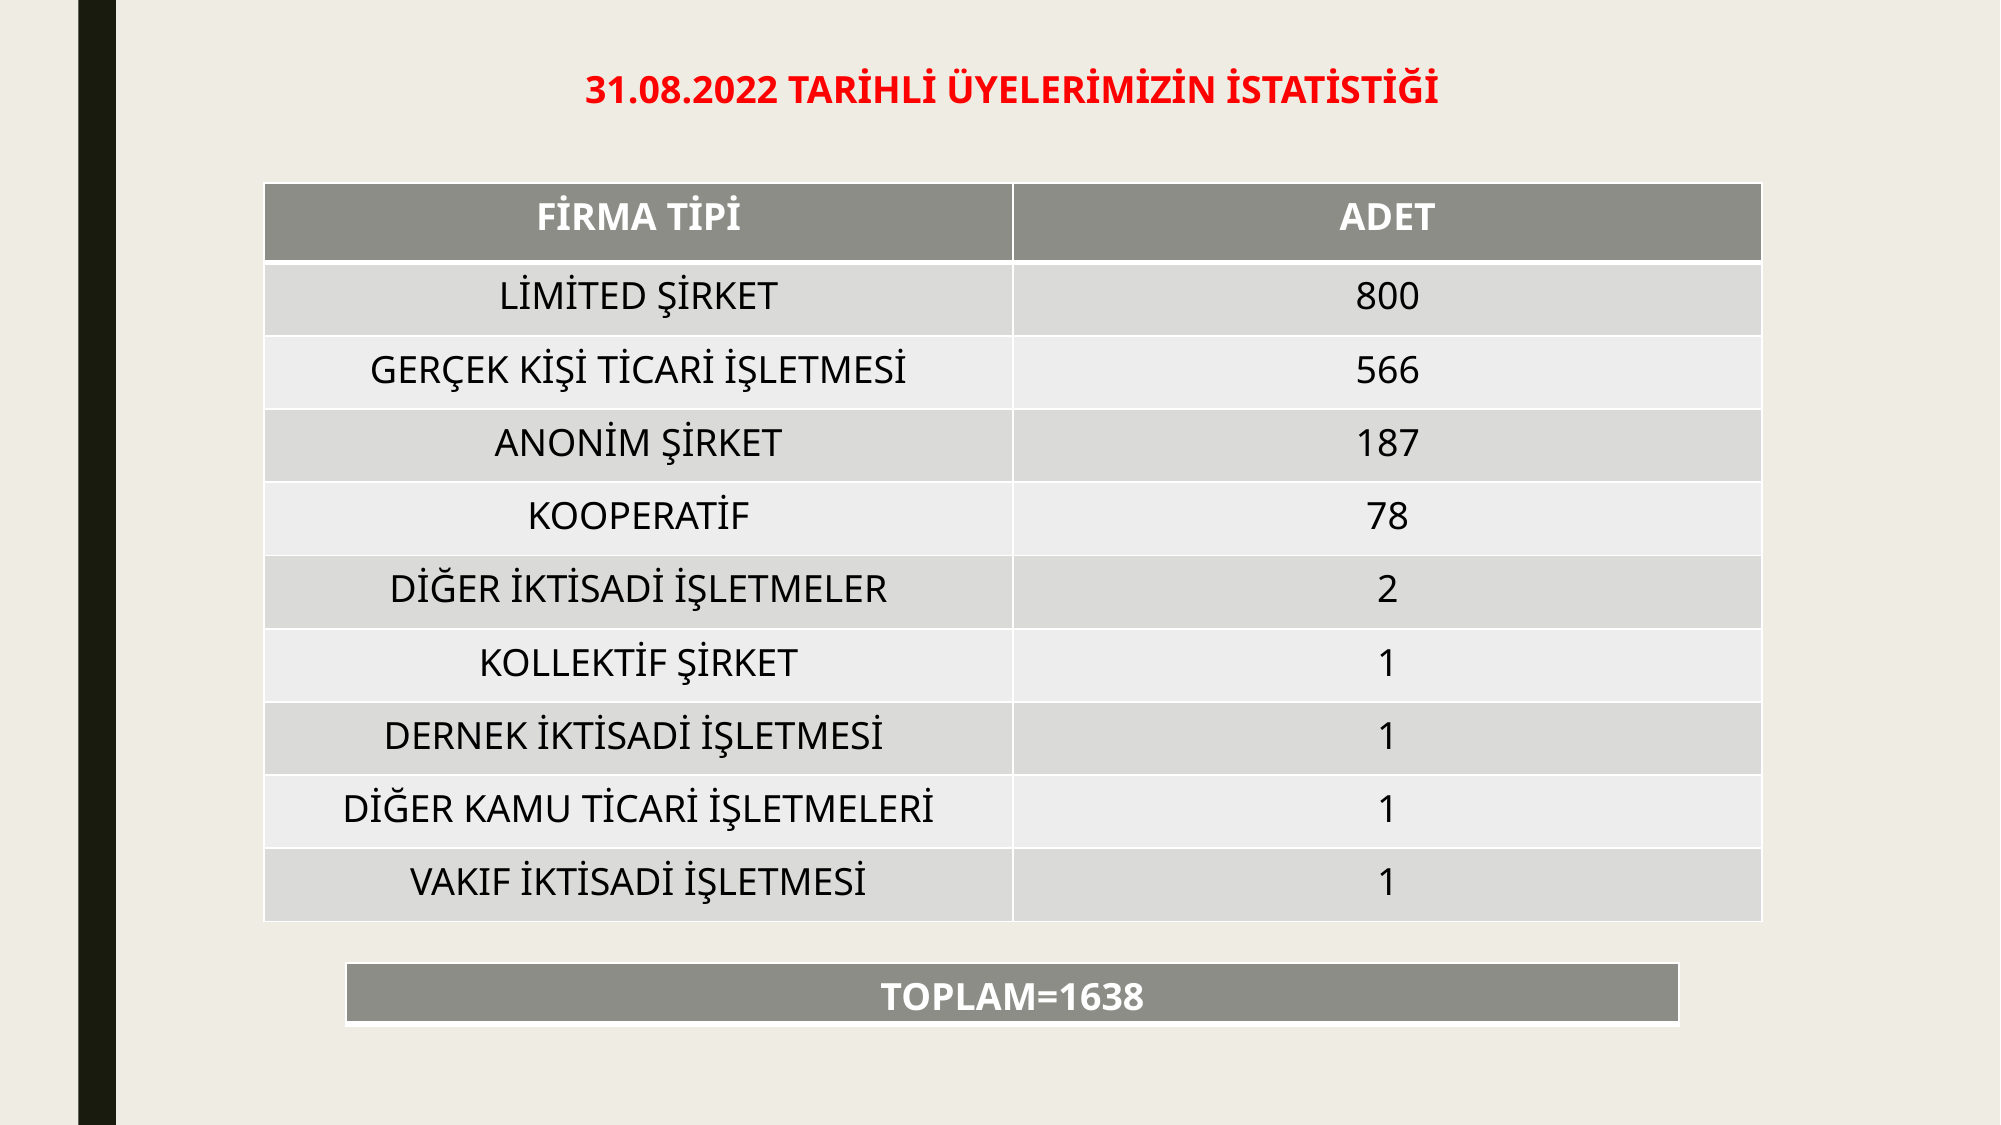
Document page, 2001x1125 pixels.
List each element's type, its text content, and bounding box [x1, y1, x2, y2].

table_cell 187 [1014, 410, 1761, 481]
table_cell 800 [1014, 265, 1761, 335]
table_cell 78 [1014, 483, 1761, 555]
text_box 31.08.2022 TARİHLİ ÜYELERİMİZİN İSTATİSTİĞİ [224, 59, 1800, 119]
table_cell 1 [1014, 849, 1761, 921]
table_cell 1 [1014, 630, 1761, 701]
table_cell LİMİTED ŞİRKET [265, 265, 1012, 335]
table_cell GERÇEK KİŞİ TİCARİ İŞLETMESİ [265, 337, 1012, 408]
table_header TOPLAM=1638 [347, 964, 1678, 1021]
table_header FİRMA TİPİ [265, 184, 1012, 260]
table_cell DERNEK İKTİSADİ İŞLETMESİ [265, 703, 1012, 774]
table_cell 1 [1014, 776, 1761, 847]
table_cell 1 [1014, 703, 1761, 774]
table_cell 2 [1014, 556, 1761, 628]
table_cell DİĞER KAMU TİCARİ İŞLETMELERİ [265, 776, 1012, 847]
table_cell KOOPERATİF [265, 483, 1012, 555]
table_header ADET [1014, 184, 1761, 260]
table_cell KOLLEKTİF ŞİRKET [265, 630, 1012, 701]
table_cell VAKIF İKTİSADİ İŞLETMESİ [265, 849, 1012, 921]
table_cell DİĞER İKTİSADİ İŞLETMELER [265, 556, 1012, 628]
table_cell 566 [1014, 337, 1761, 408]
table_cell ANONİM ŞİRKET [265, 410, 1012, 481]
